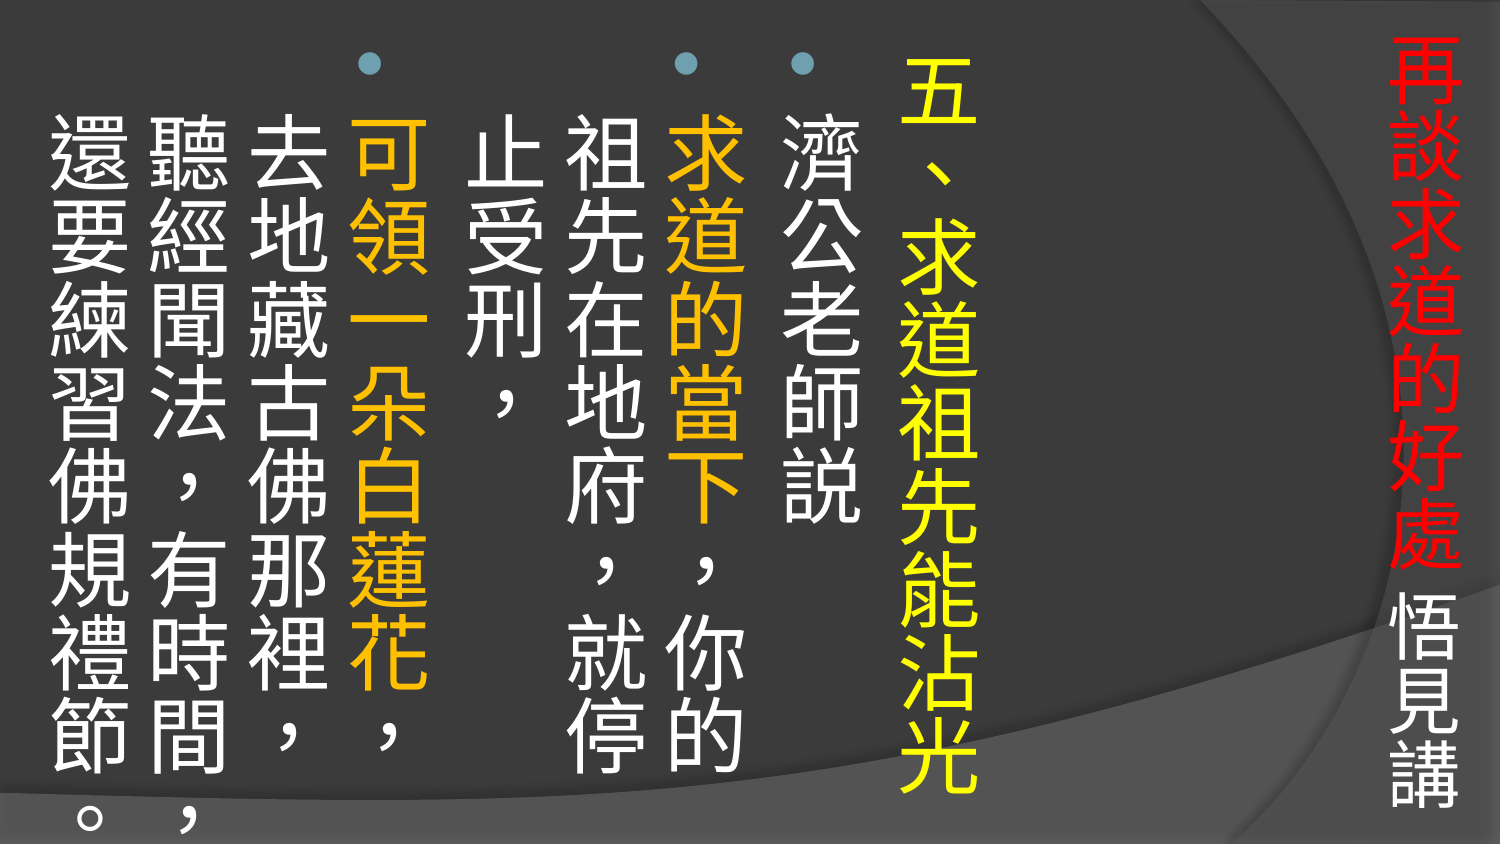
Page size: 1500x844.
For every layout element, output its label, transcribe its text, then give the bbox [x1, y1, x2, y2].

title 再談求道的好處 悟見講 [1364, 21, 1483, 820]
list 五、求道祖先能沾光 濟公老師説 求道的當下，你的祖先在地府，就停止受刑， 可領一朵白蓮花，去地藏古佛那裡，聽經聞法，有時間，還要練習佛規禮節。 [29, 27, 1365, 820]
